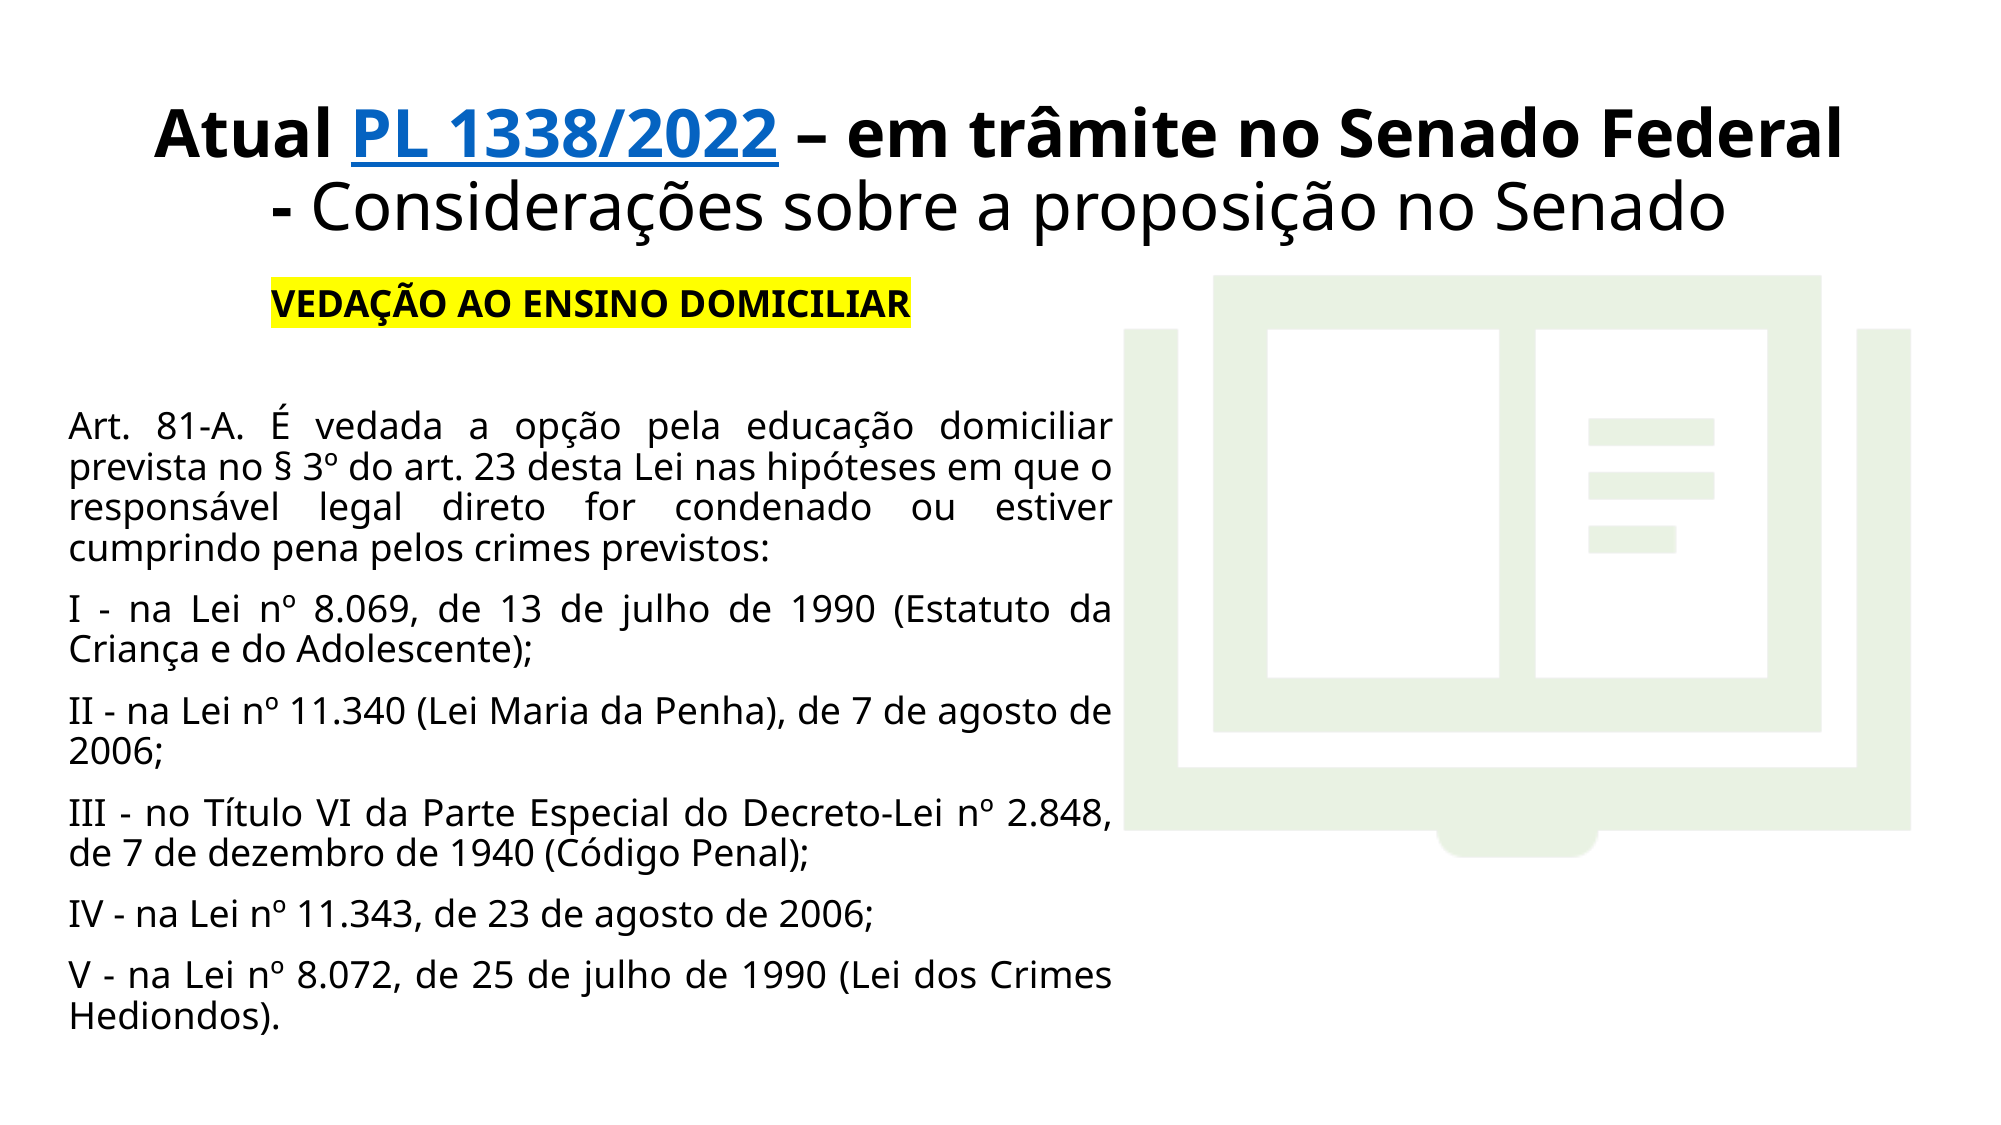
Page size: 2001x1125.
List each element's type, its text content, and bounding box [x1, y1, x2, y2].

picture [1089, 133, 1947, 992]
list VEDAÇÃO AO ENSINO DOMICILIAR Art. 81-A. É vedada a opção pela educação domiciliar prevista no § 3º do art. 23 desta Lei nas hipóteses em que o responsável legal direto for condenado ou estiver cumprindo pena pelos crimes previstos: I - na Lei nº 8.069, de 13 de julho de 1990 (Estatuto da Criança e do Adolescente); II - na Lei nº 11.340 (Lei Maria da Penha), de 7 de agosto de 2006; III - no Título VI da Parte Especial do Decreto-Lei nº 2.848, de 7 de dezembro de 1940 (Código Penal); IV - na Lei nº 11.343, de 23 de agosto de 2006; V - na Lei nº 8.072, de 25 de julho de 1990 (Lei dos Crimes Hediondos). [53, 277, 1130, 1066]
title Atual PL 1338/2022 – em trâmite no Senado Federal - Considerações sobre a proposição no Senado [137, 59, 1863, 278]
